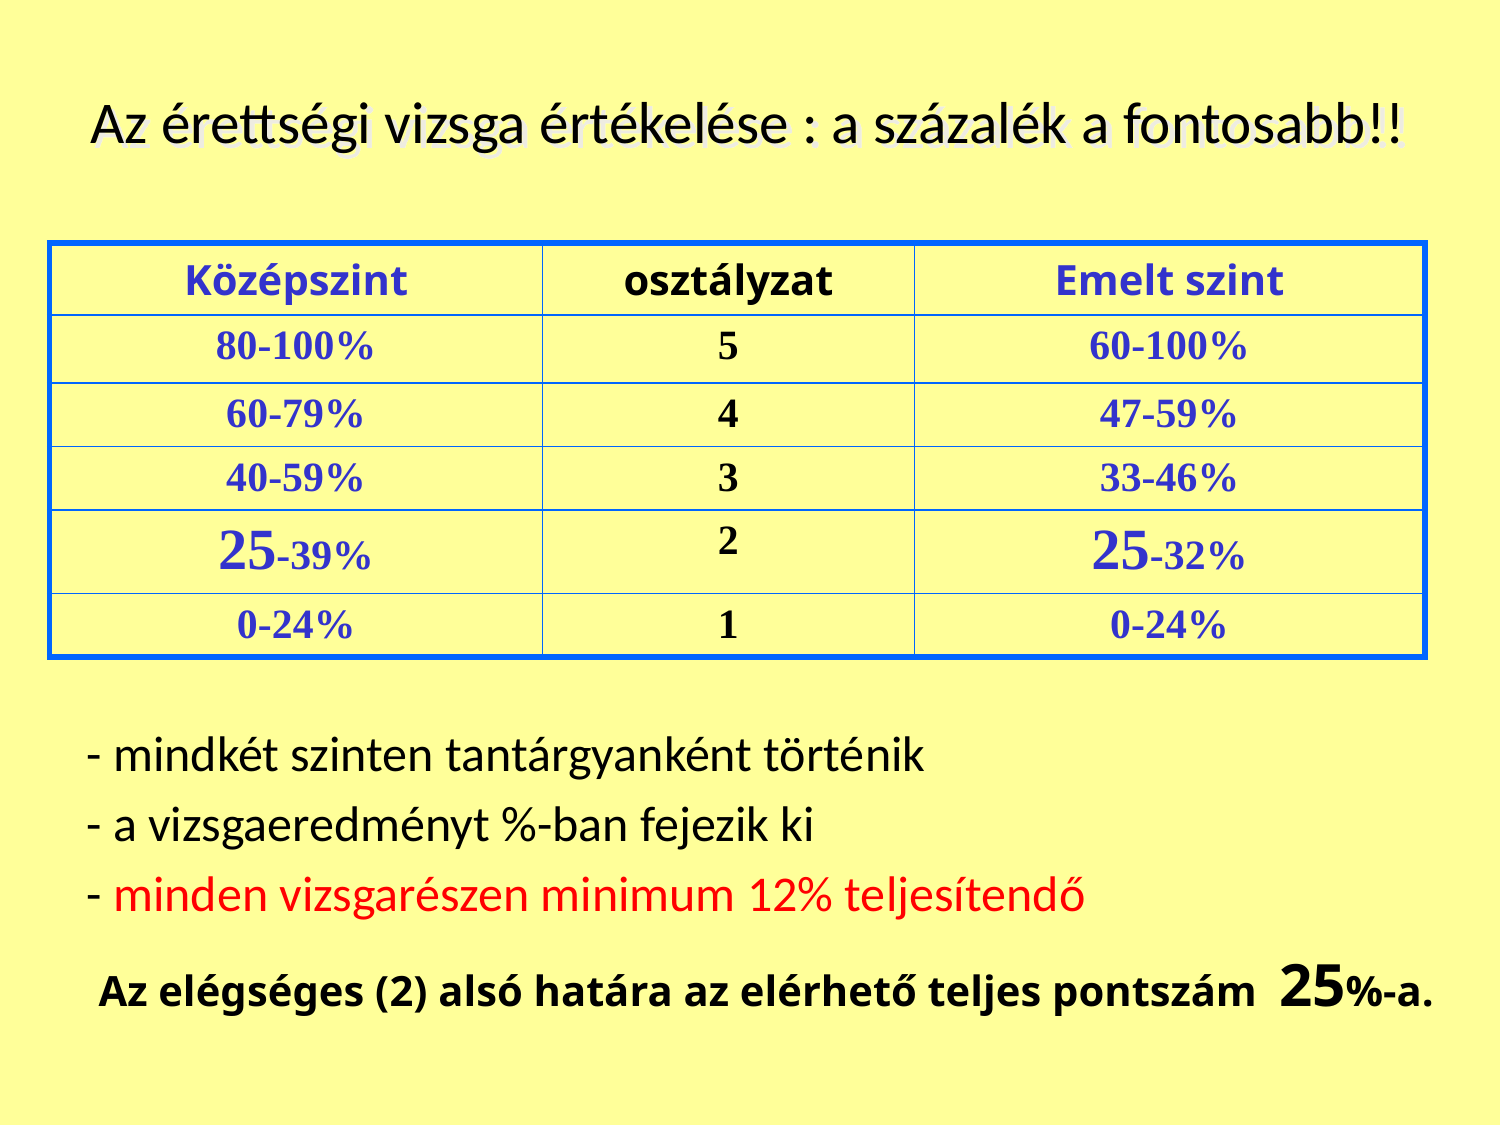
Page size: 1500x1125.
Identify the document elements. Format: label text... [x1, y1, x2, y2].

table_cell 1 [543, 594, 914, 653]
text_box Az elégséges (2) alsó határa az elérhető teljes pontszám 25%-a. [73, 940, 1459, 1024]
table_cell 0-24% [52, 594, 542, 654]
table_cell 3 [543, 447, 914, 509]
table_cell 5 [543, 316, 914, 382]
table_cell 25-32% [915, 511, 1422, 593]
table_cell 33-46% [915, 447, 1422, 509]
table_cell 47-59% [915, 384, 1422, 446]
table_cell 0-24% [915, 594, 1422, 654]
table_cell 2 [543, 511, 914, 593]
table_cell 25-39% [52, 511, 542, 593]
table_cell 60-79% [52, 384, 542, 446]
table_header osztályzat [543, 246, 914, 314]
table_cell 60-100% [915, 316, 1422, 382]
table_header Emelt szint [915, 246, 1422, 314]
table_cell 80-100% [52, 316, 542, 382]
table_cell 40-59% [52, 447, 542, 509]
title Az érettségi vizsga értékelése : a százalék a fontosabb!! [75, 54, 1425, 185]
table_header Középszint [52, 246, 542, 314]
text_box - mindkét szinten tantárgyanként történik - a vizsgaeredményt %-ban fejezik ki - minden vizsgarészen minimum 12% teljesítendő [71, 653, 1189, 845]
table_cell 4 [543, 384, 914, 446]
